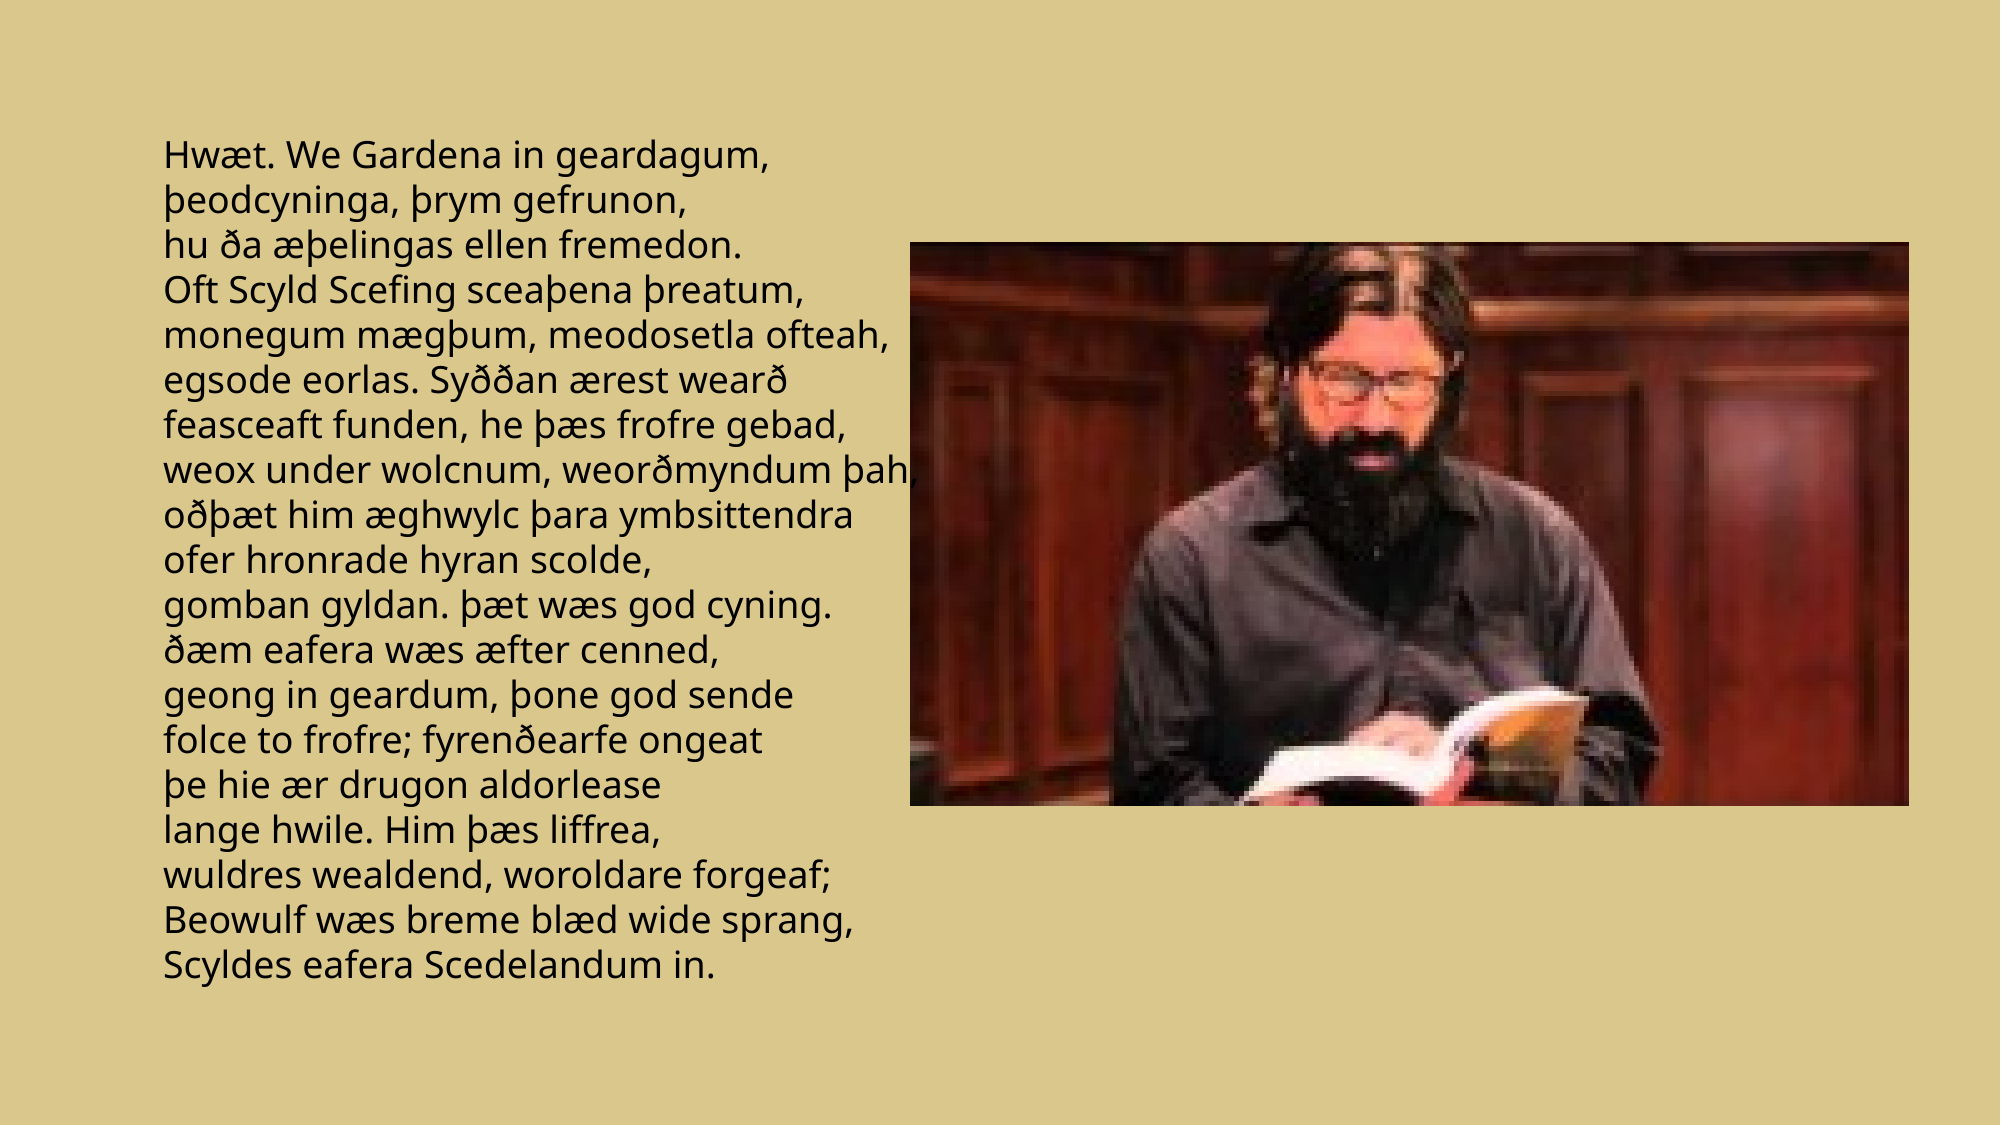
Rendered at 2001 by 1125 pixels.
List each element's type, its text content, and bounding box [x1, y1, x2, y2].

text_box Hwæt. We Gardena in geardagum, þeodcyninga, þrym gefrunon, hu ða æþelingas ellen fremedon. Oft Scyld Scefing sceaþena þreatum, monegum mægþum, meodosetla ofteah, egsode eorlas. Syððan ærest wearð feasceaft funden, he þæs frofre gebad, weox under wolcnum, weorðmyndum þah, oðþæt him æghwylc þara ymbsittendra ofer hronrade hyran scolde, gomban gyldan. þæt wæs god cyning. ðæm eafera wæs æfter cenned, geong in geardum, þone god sende folce to frofre; fyrenðearfe ongeat þe hie ær drugon aldorlease lange hwile. Him þæs liffrea, wuldres wealdend, woroldare forgeaf; Beowulf wæs breme blæd wide sprang, Scyldes eafera Scedelandum in. [148, 123, 1149, 993]
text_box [909, 241, 1910, 807]
